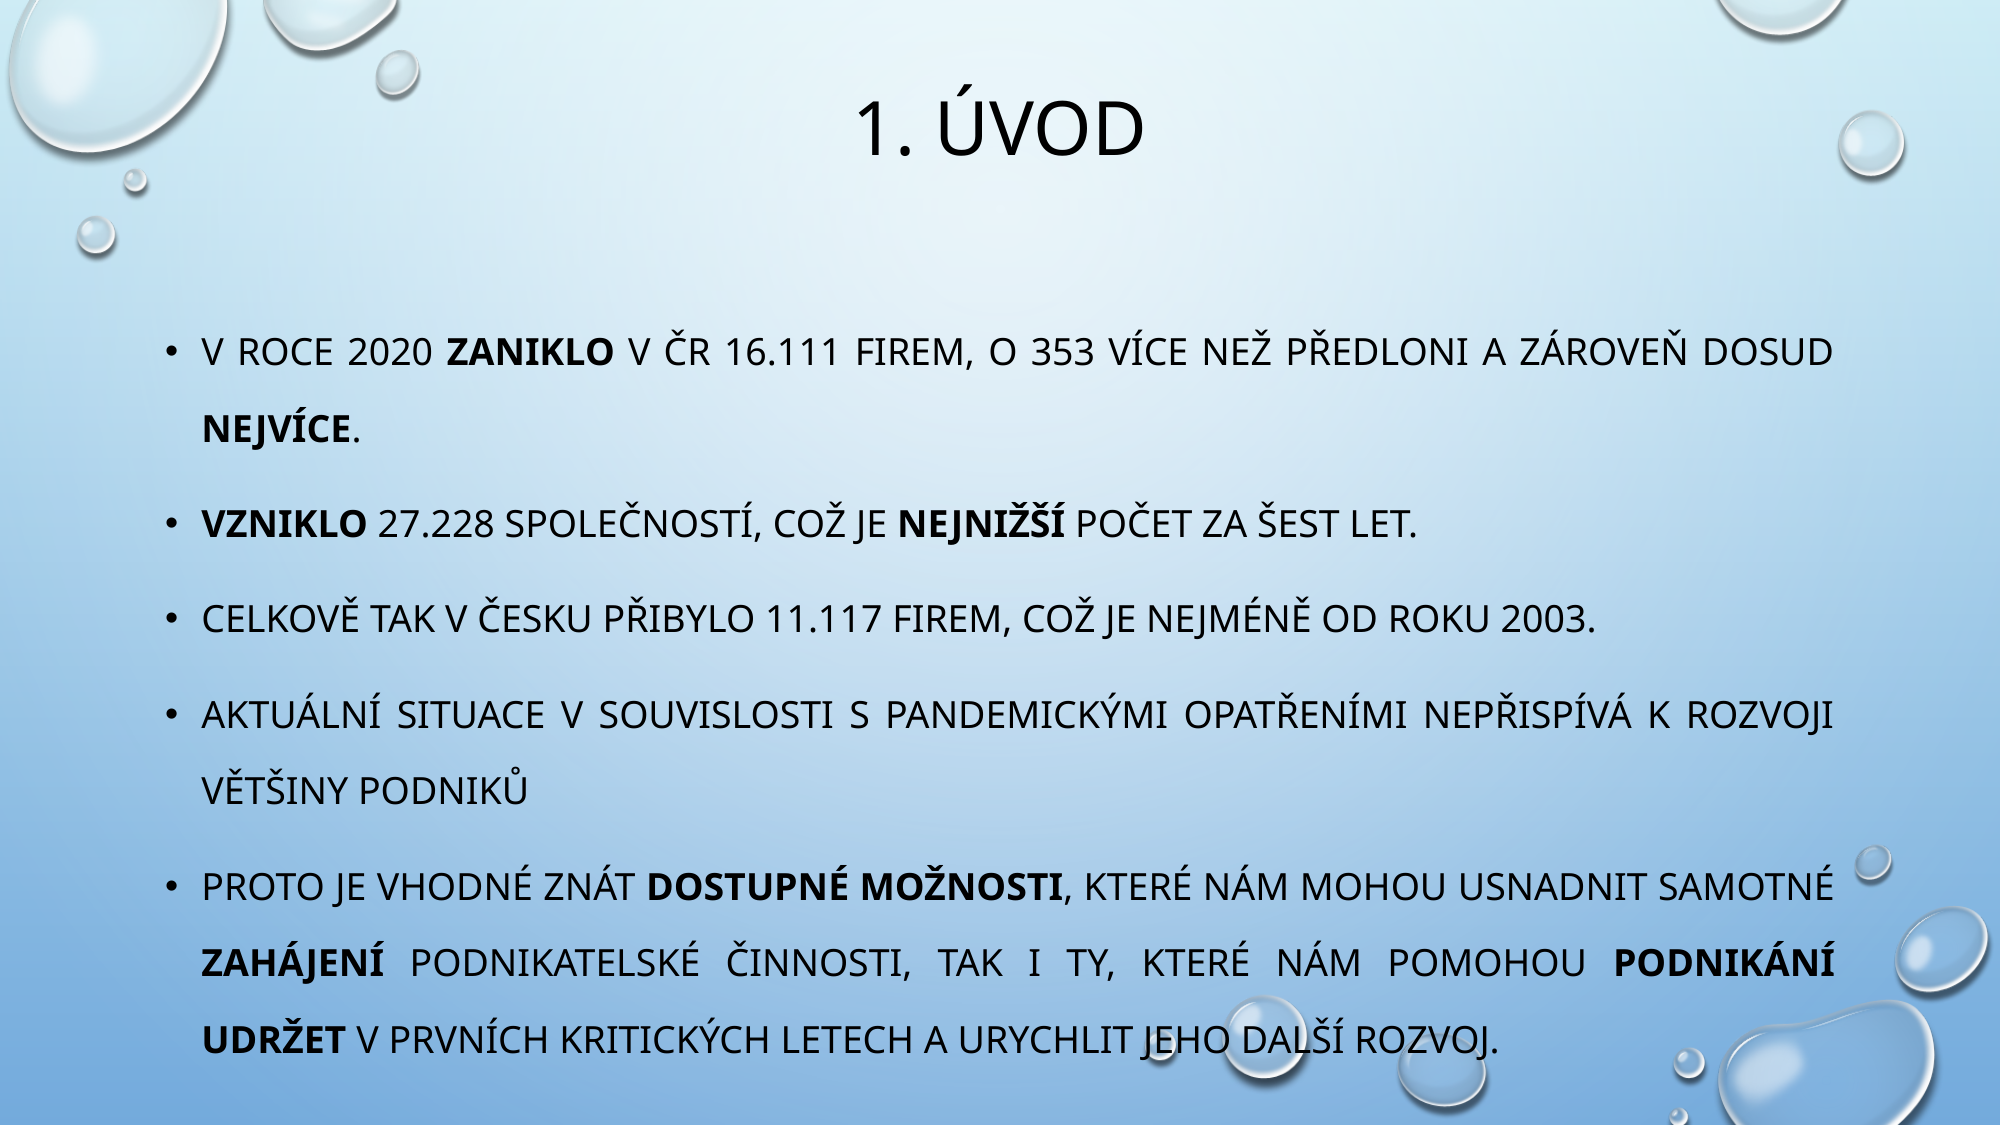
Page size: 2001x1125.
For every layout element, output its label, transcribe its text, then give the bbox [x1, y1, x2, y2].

title 1. úvod [149, 0, 1851, 262]
picture [0, 0, 2000, 1125]
list V roce 2020 zaniklo v ČR 16.111 firem, o 353 více než předloni a zároveň dosud nejvíce. Vzniklo 27.228 společností, což je nejnižší počet za šest let. Celkově tak v Česku přibylo 11.117 firem, což je nejméně od roku 2003. Aktuální situace v souvislosti s pandemickými opatřeními nepřispívá k rozvoji většiny podniků Proto je vhodné znát dostupné možnosti, které nám mohou usnadnit samotné zahájení podnikatelské činnosti, tak i ty, které nám pomohou podnikání udržet v prvních kritických letech a urychlit jeho další rozvoj. [150, 289, 1851, 1075]
